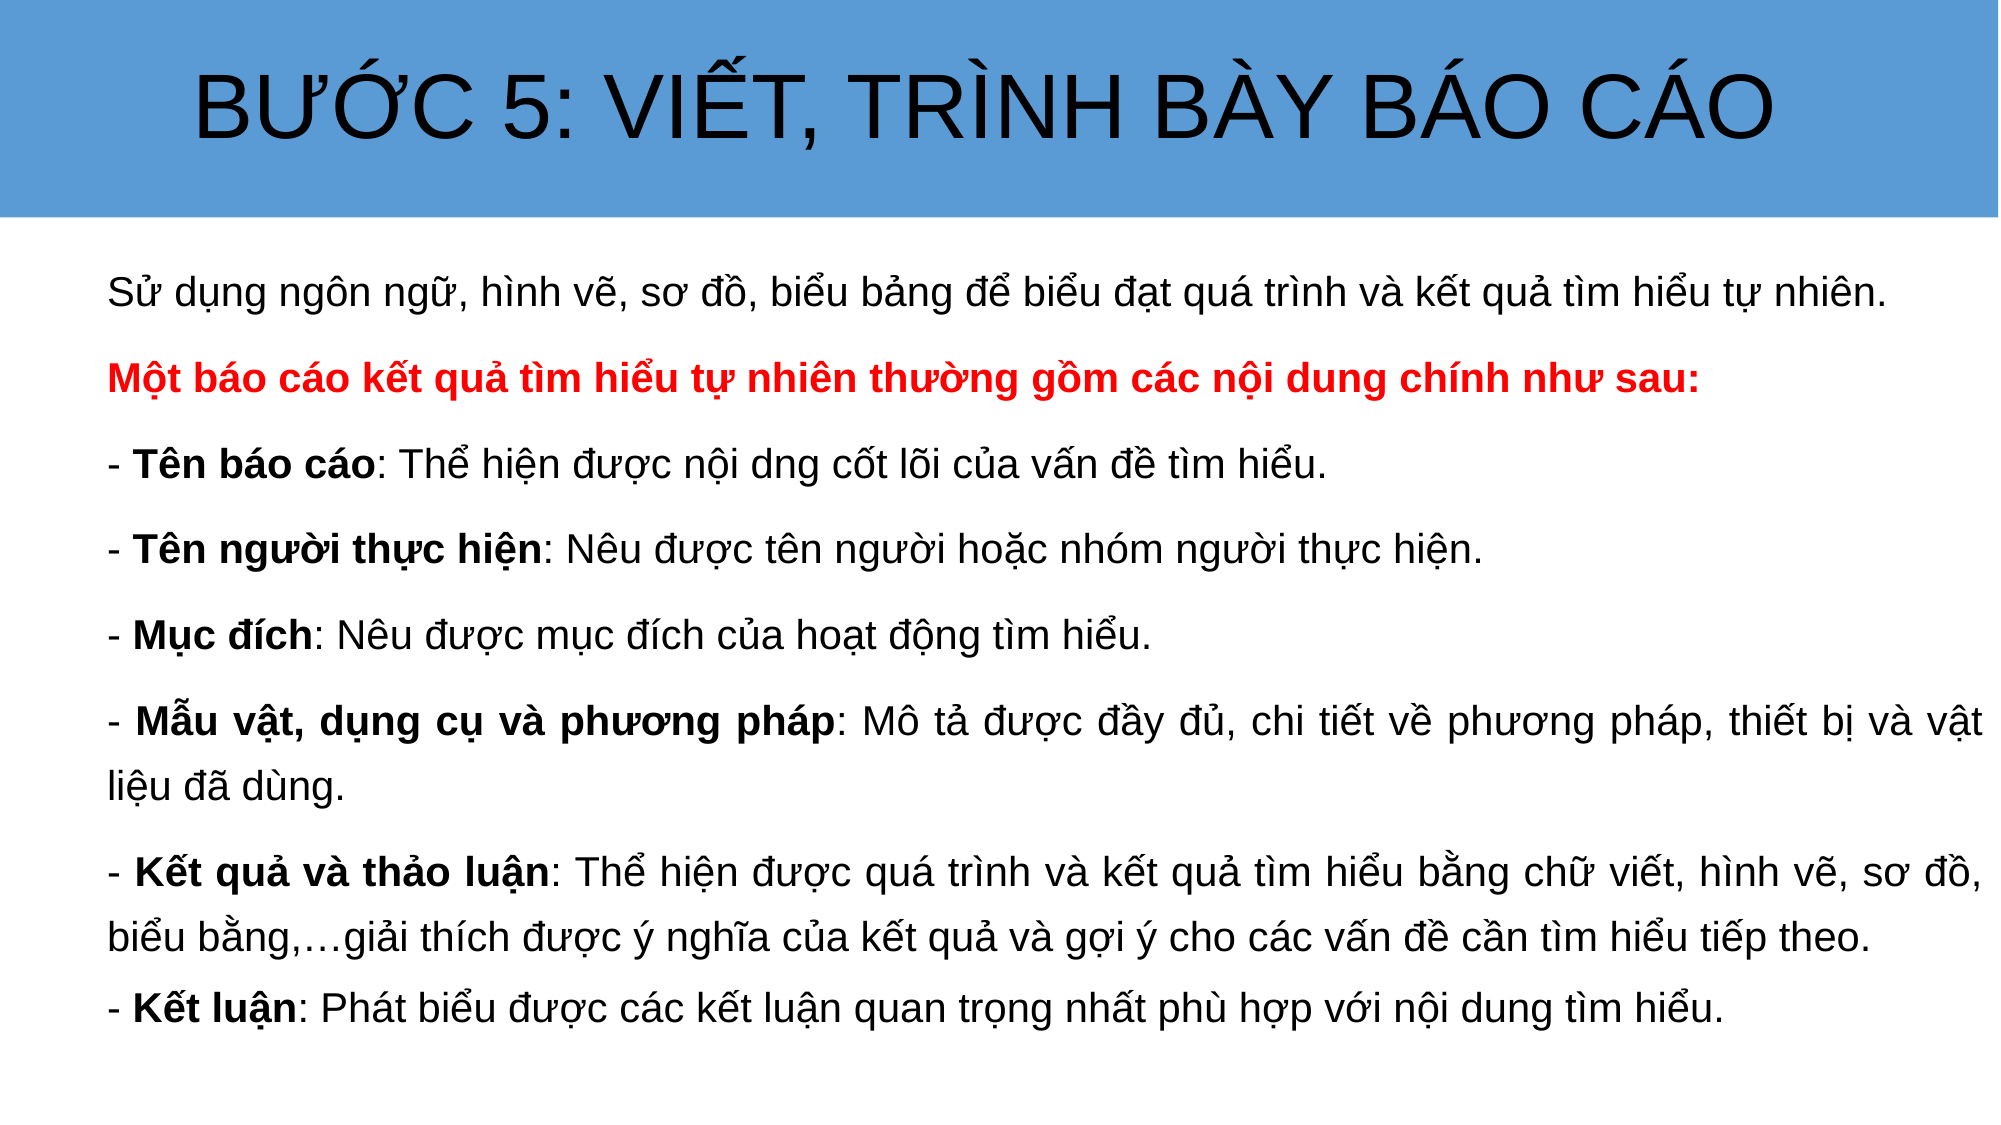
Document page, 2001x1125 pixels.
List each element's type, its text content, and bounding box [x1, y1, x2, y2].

title BƯỚC 5: VIẾT, TRÌNH BÀY BÁO CÁO [0, 0, 1999, 218]
text_box Sử dụng ngôn ngữ, hình vẽ, sơ đồ, biểu bảng để biểu đạt quá trình và kết quả tìm hiểu tự nhiên. Một báo cáo kết quả tìm hiểu tự nhiên thường gồm các nội dung chính như sau: - Tên báo cáo: Thể hiện được nội dng cốt lõi của vấn đề tìm hiểu. - Tên người thực hiện: Nêu được tên người hoặc nhóm người thực hiện. - Mục đích: Nêu được mục đích của hoạt động tìm hiểu. - Mẫu vật, dụng cụ và phương pháp: Mô tả được đầy đủ, chi tiết về phương pháp, thiết bị và vật liệu đã dùng. - Kết quả và thảo luận: Thể hiện được quá trình và kết quả tìm hiểu bằng chữ viết, hình vẽ, sơ đồ, biểu bằng,…giải thích được ý nghĩa của kết quả và gợi ý cho các vấn đề cần tìm hiểu tiếp theo. - Kết luận: Phát biểu được các kết luận quan trọng nhất phù hợp với nội dung tìm hiểu. [92, 242, 1999, 1039]
